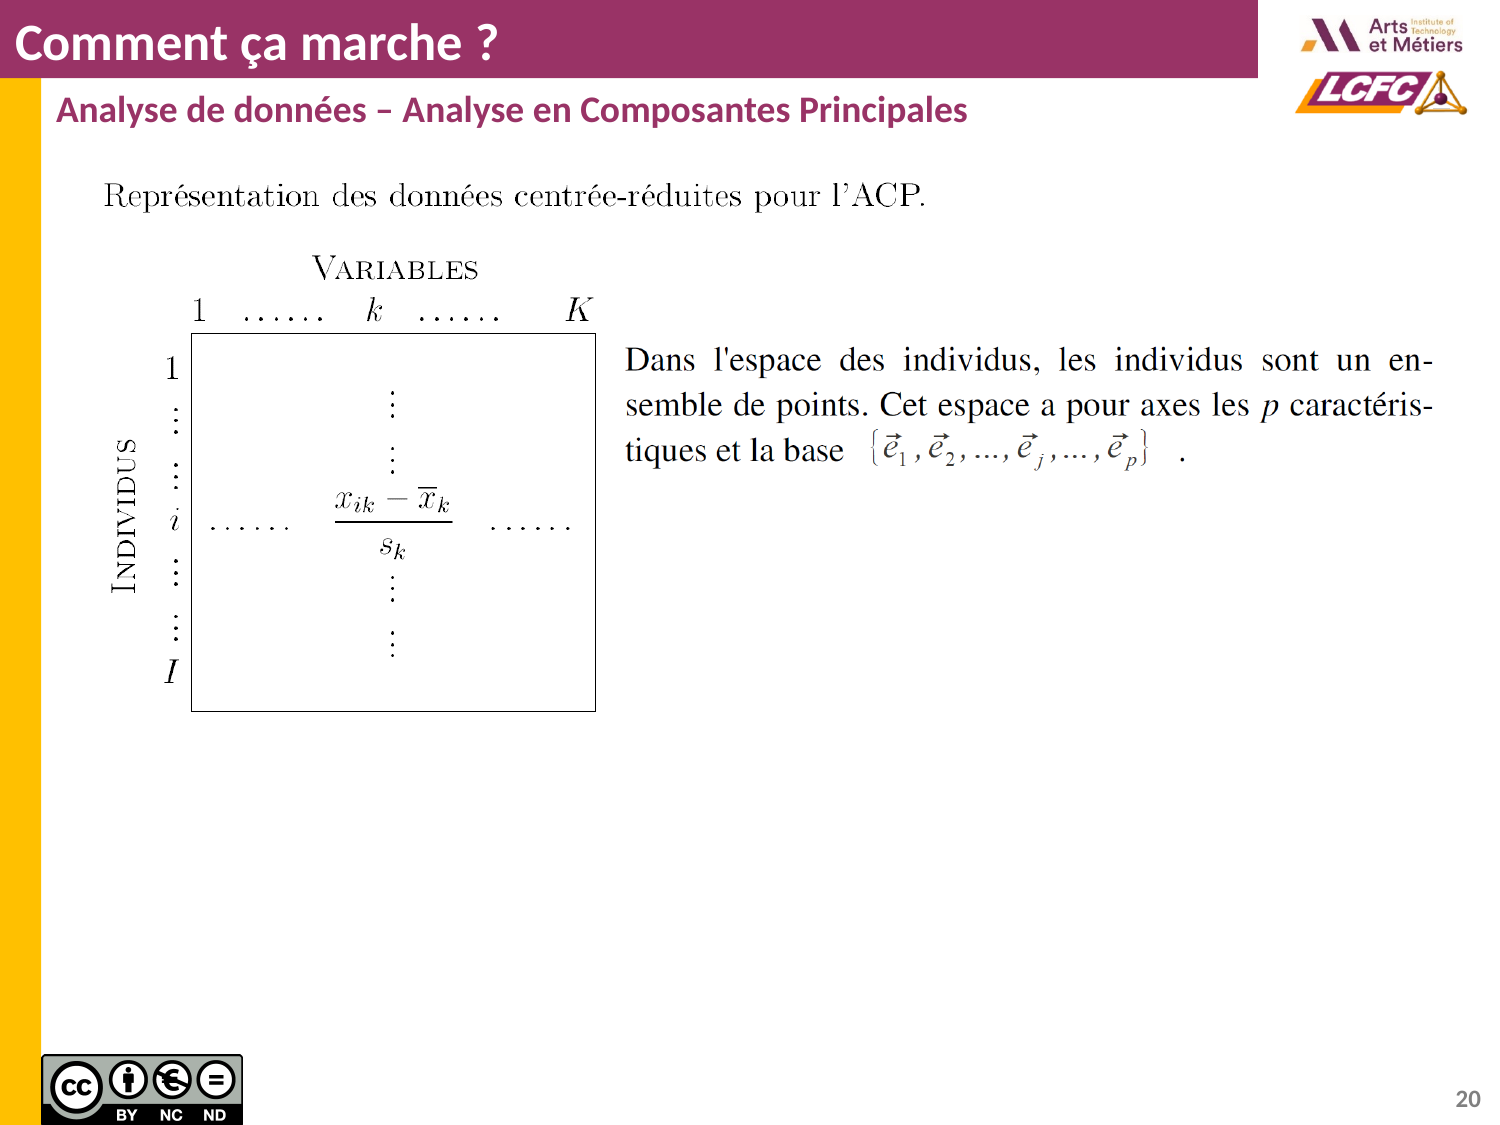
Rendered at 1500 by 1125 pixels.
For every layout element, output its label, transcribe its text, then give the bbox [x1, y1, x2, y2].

picture [1293, 63, 1469, 121]
picture [98, 243, 1436, 726]
slide_number 20 [1146, 1067, 1497, 1125]
picture [1299, 15, 1463, 53]
picture [100, 169, 942, 213]
picture [41, 1054, 243, 1125]
text_box Analyse de données – Analyse en Composantes Principales [41, 78, 1388, 228]
title Comment ça marche ? [0, 0, 1258, 79]
